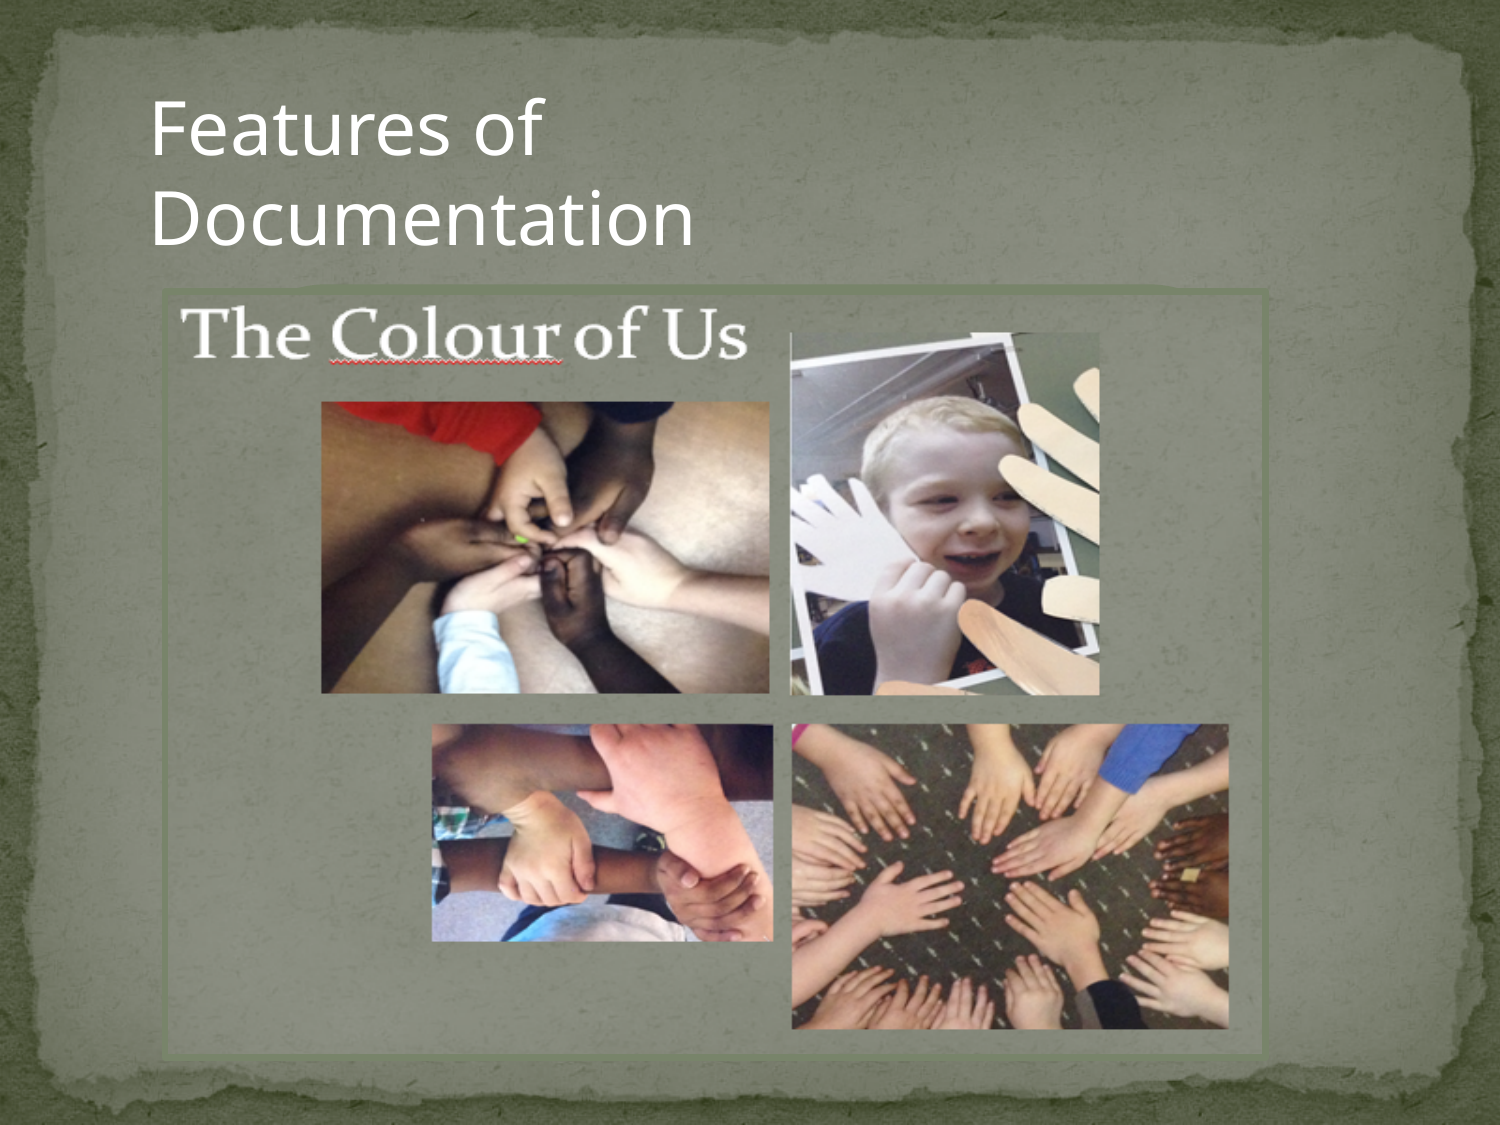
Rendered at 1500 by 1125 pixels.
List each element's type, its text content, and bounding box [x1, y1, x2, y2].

picture [0, 0, 1500, 1125]
text_box Features of Documentation [133, 73, 1060, 180]
